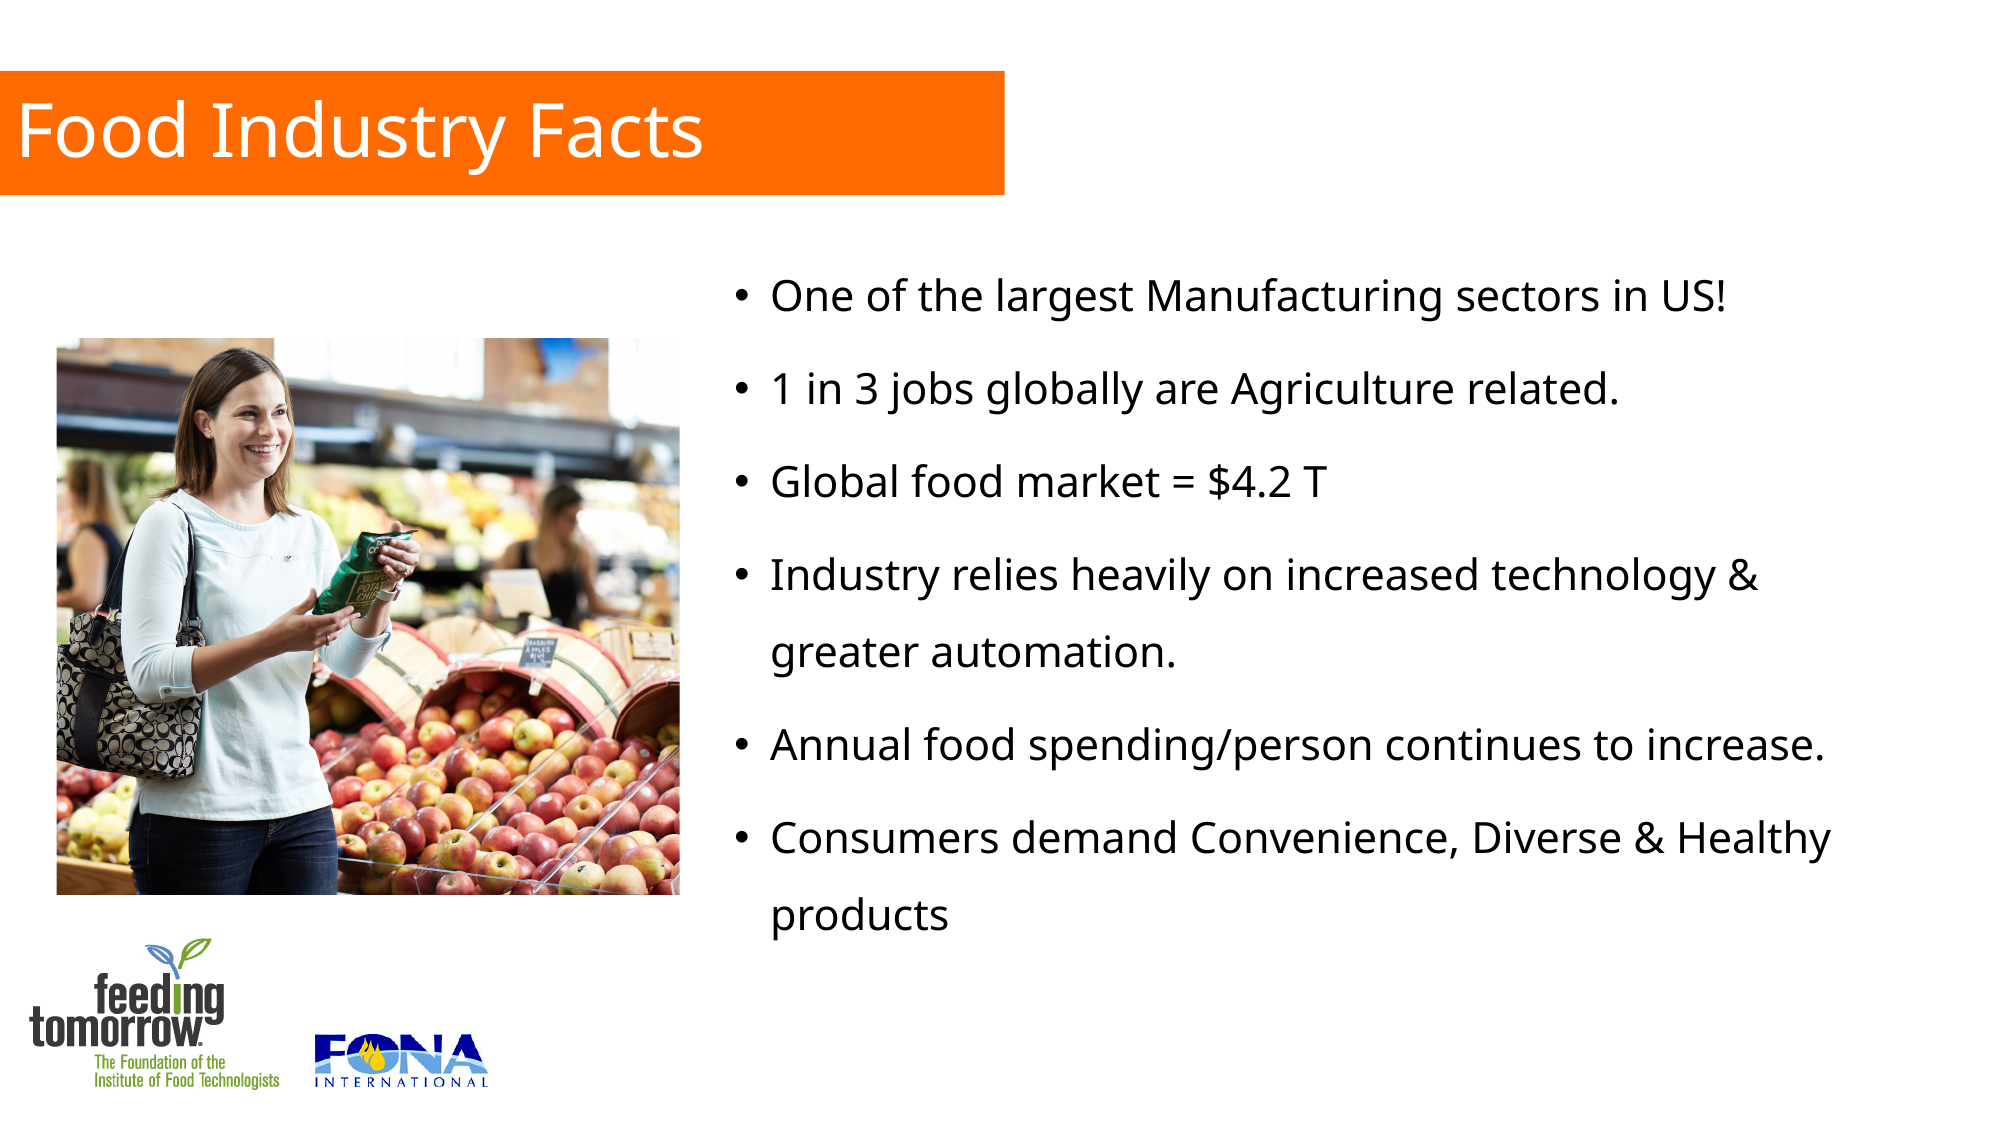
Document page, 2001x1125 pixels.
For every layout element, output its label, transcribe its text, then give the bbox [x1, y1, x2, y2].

picture [23, 927, 294, 1104]
picture [56, 338, 680, 895]
picture [315, 1034, 488, 1087]
list One of the largest Manufacturing sectors in US! 1 in 3 jobs globally are Agriculture related. Global food market = $4.2 T Industry relies heavily on increased technology & greater automation. Annual food spending/person continues to increase. Consumers demand Convenience, Diverse & Healthy products [719, 235, 1916, 950]
title Food Industry Facts [0, 70, 1005, 196]
